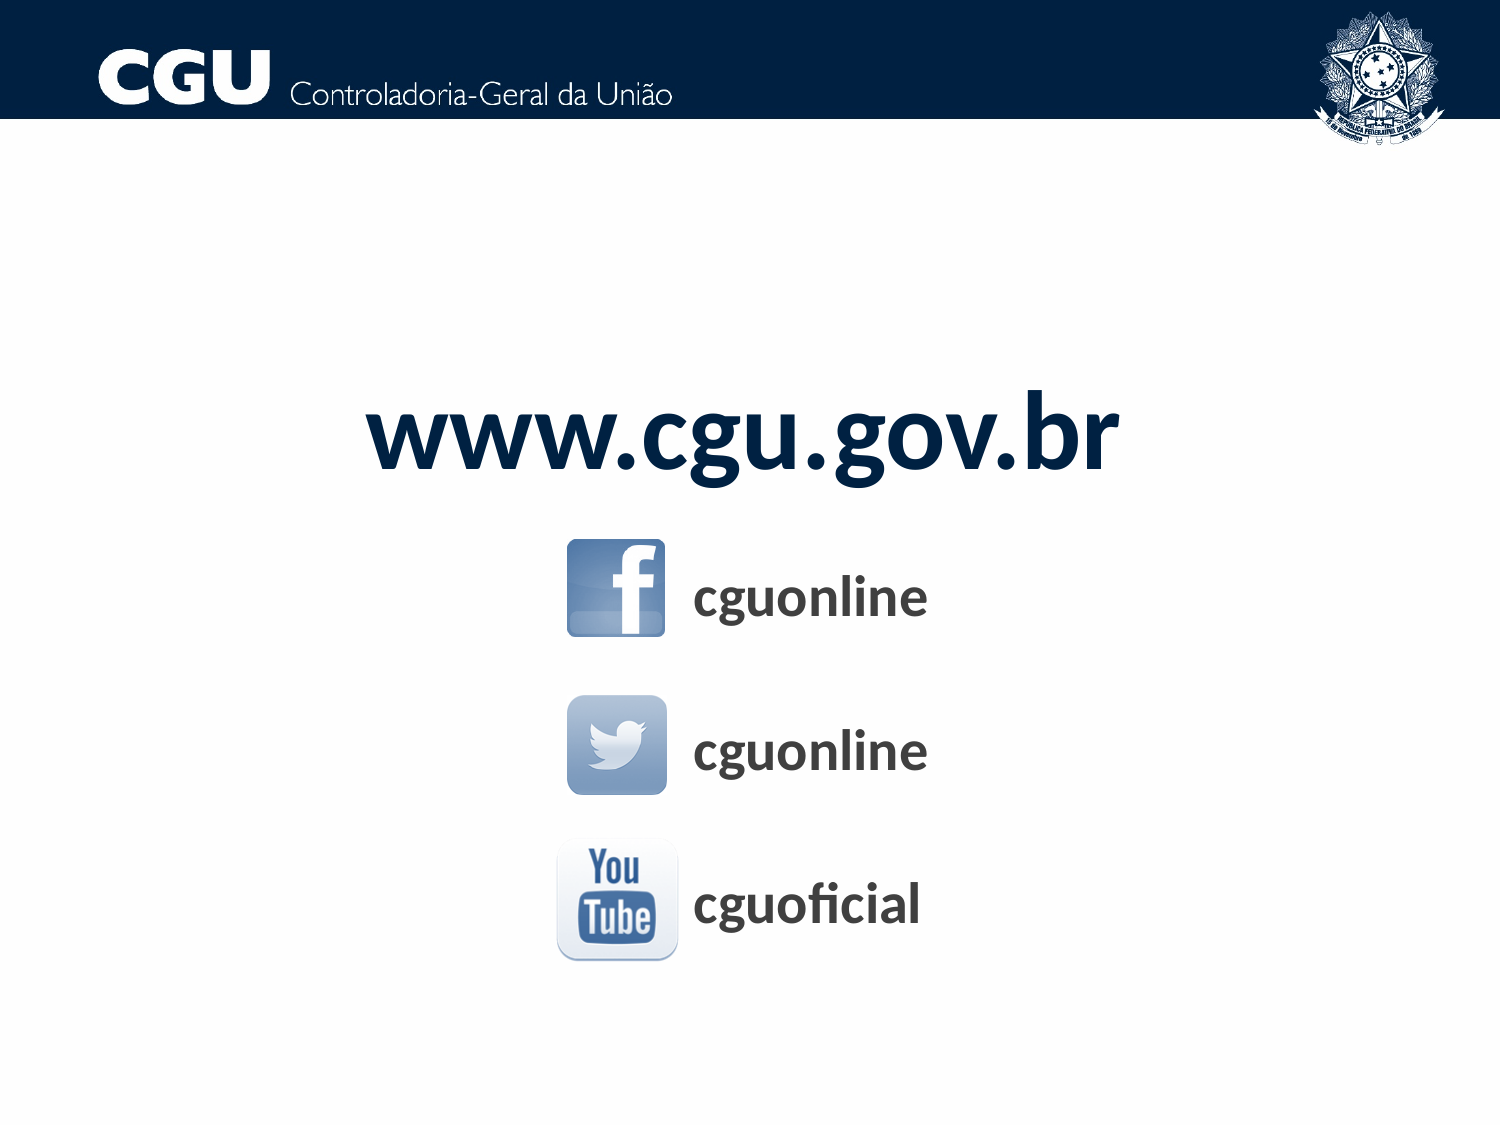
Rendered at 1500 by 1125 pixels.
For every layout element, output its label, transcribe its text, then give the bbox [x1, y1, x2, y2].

picture [0, 0, 1500, 1125]
text_box cguonline [679, 704, 1500, 789]
text_box cguonline [679, 550, 1500, 636]
text_box cguoficial [685, 857, 1500, 943]
text_box www.cgu.gov.br [52, 349, 1435, 500]
